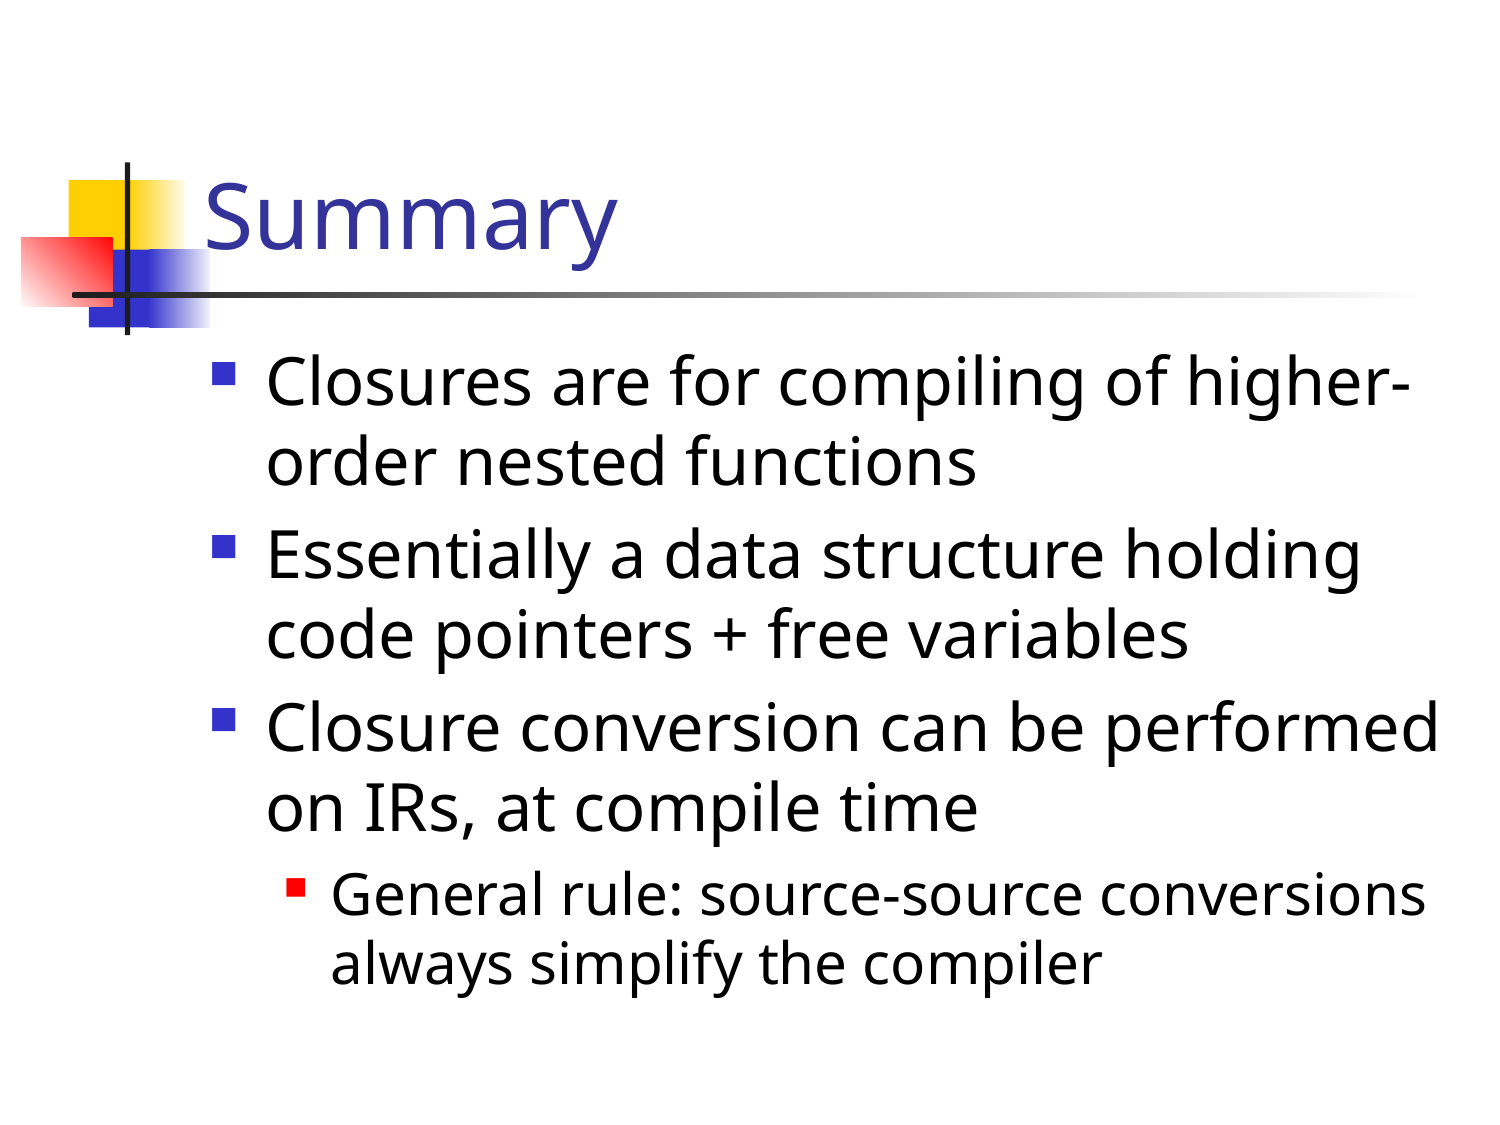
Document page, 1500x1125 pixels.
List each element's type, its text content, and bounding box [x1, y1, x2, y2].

title Summary [188, 35, 1468, 275]
list Closures are for compiling of higher-order nested functions Essentially a data structure holding code pointers + free variables Closure conversion can be performed on IRs, at compile time General rule: source-source conversions always simplify the compiler [193, 331, 1469, 1006]
